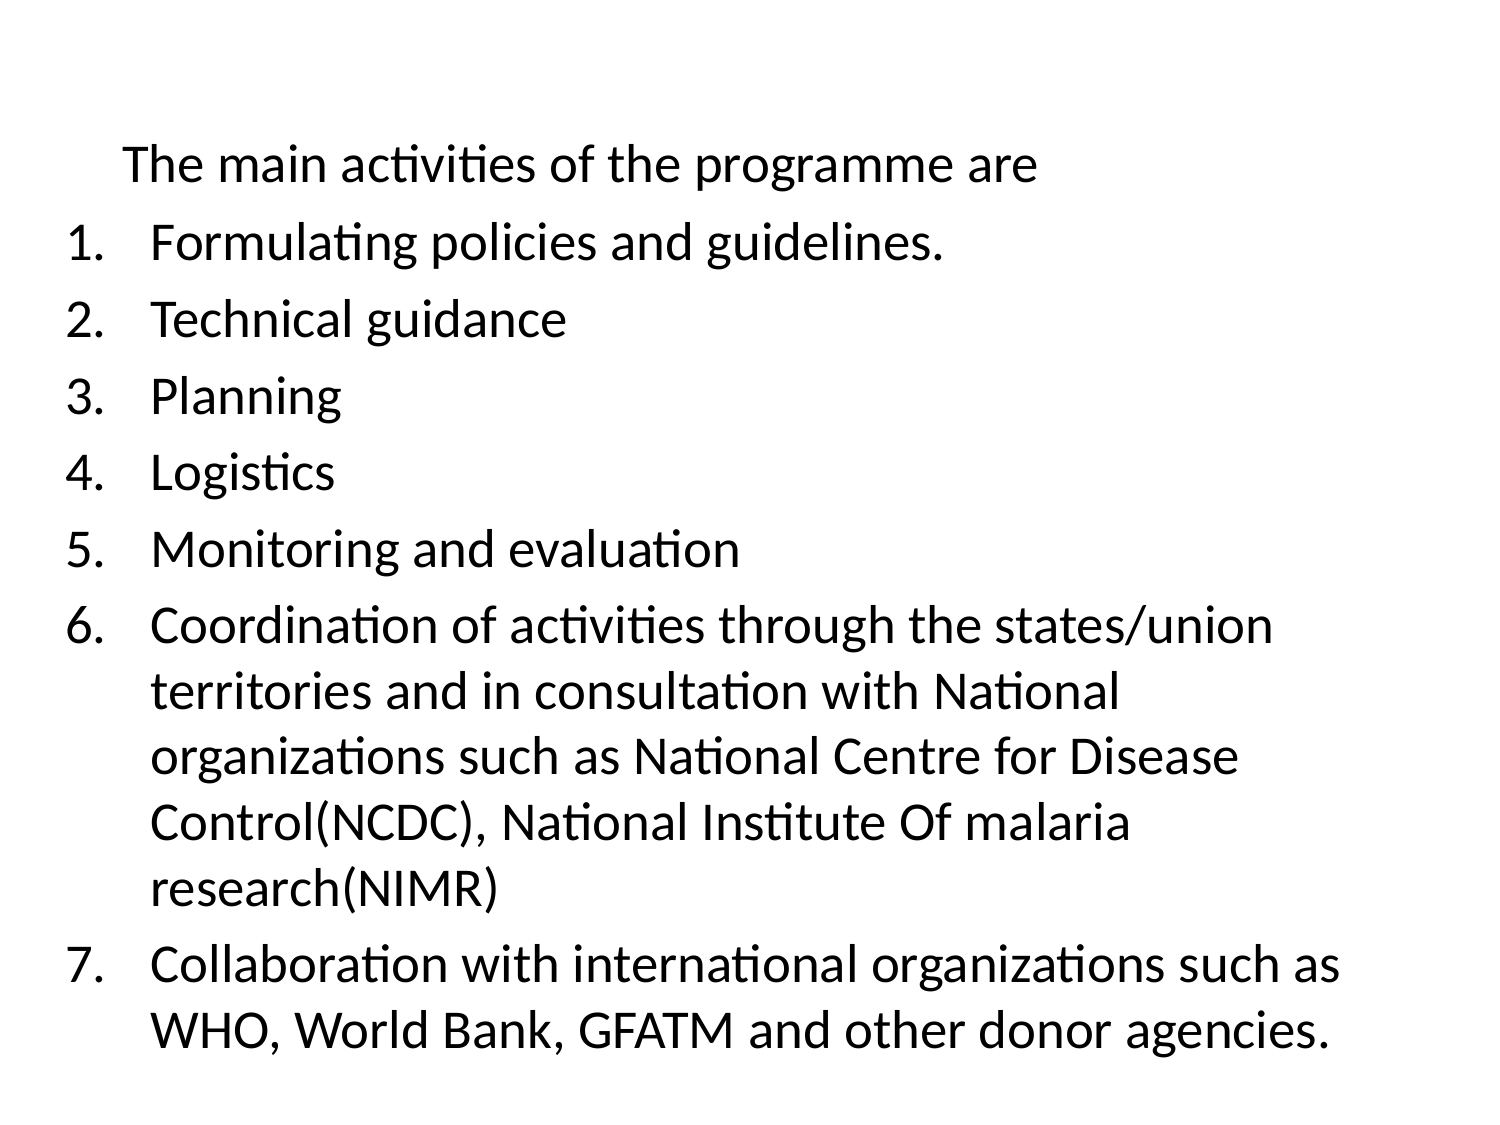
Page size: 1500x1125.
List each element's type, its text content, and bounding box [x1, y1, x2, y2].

list The main activities of the programme are Formulating policies and guidelines. Technical guidance Planning Logistics Monitoring and evaluation Coordination of activities through the states/union territories and in consultation with National organizations such as National Centre for Disease Control(NCDC), National Institute Of malaria research(NIMR) Collaboration with international organizations such as WHO, World Bank, GFATM and other donor agencies. [50, 112, 1413, 1075]
